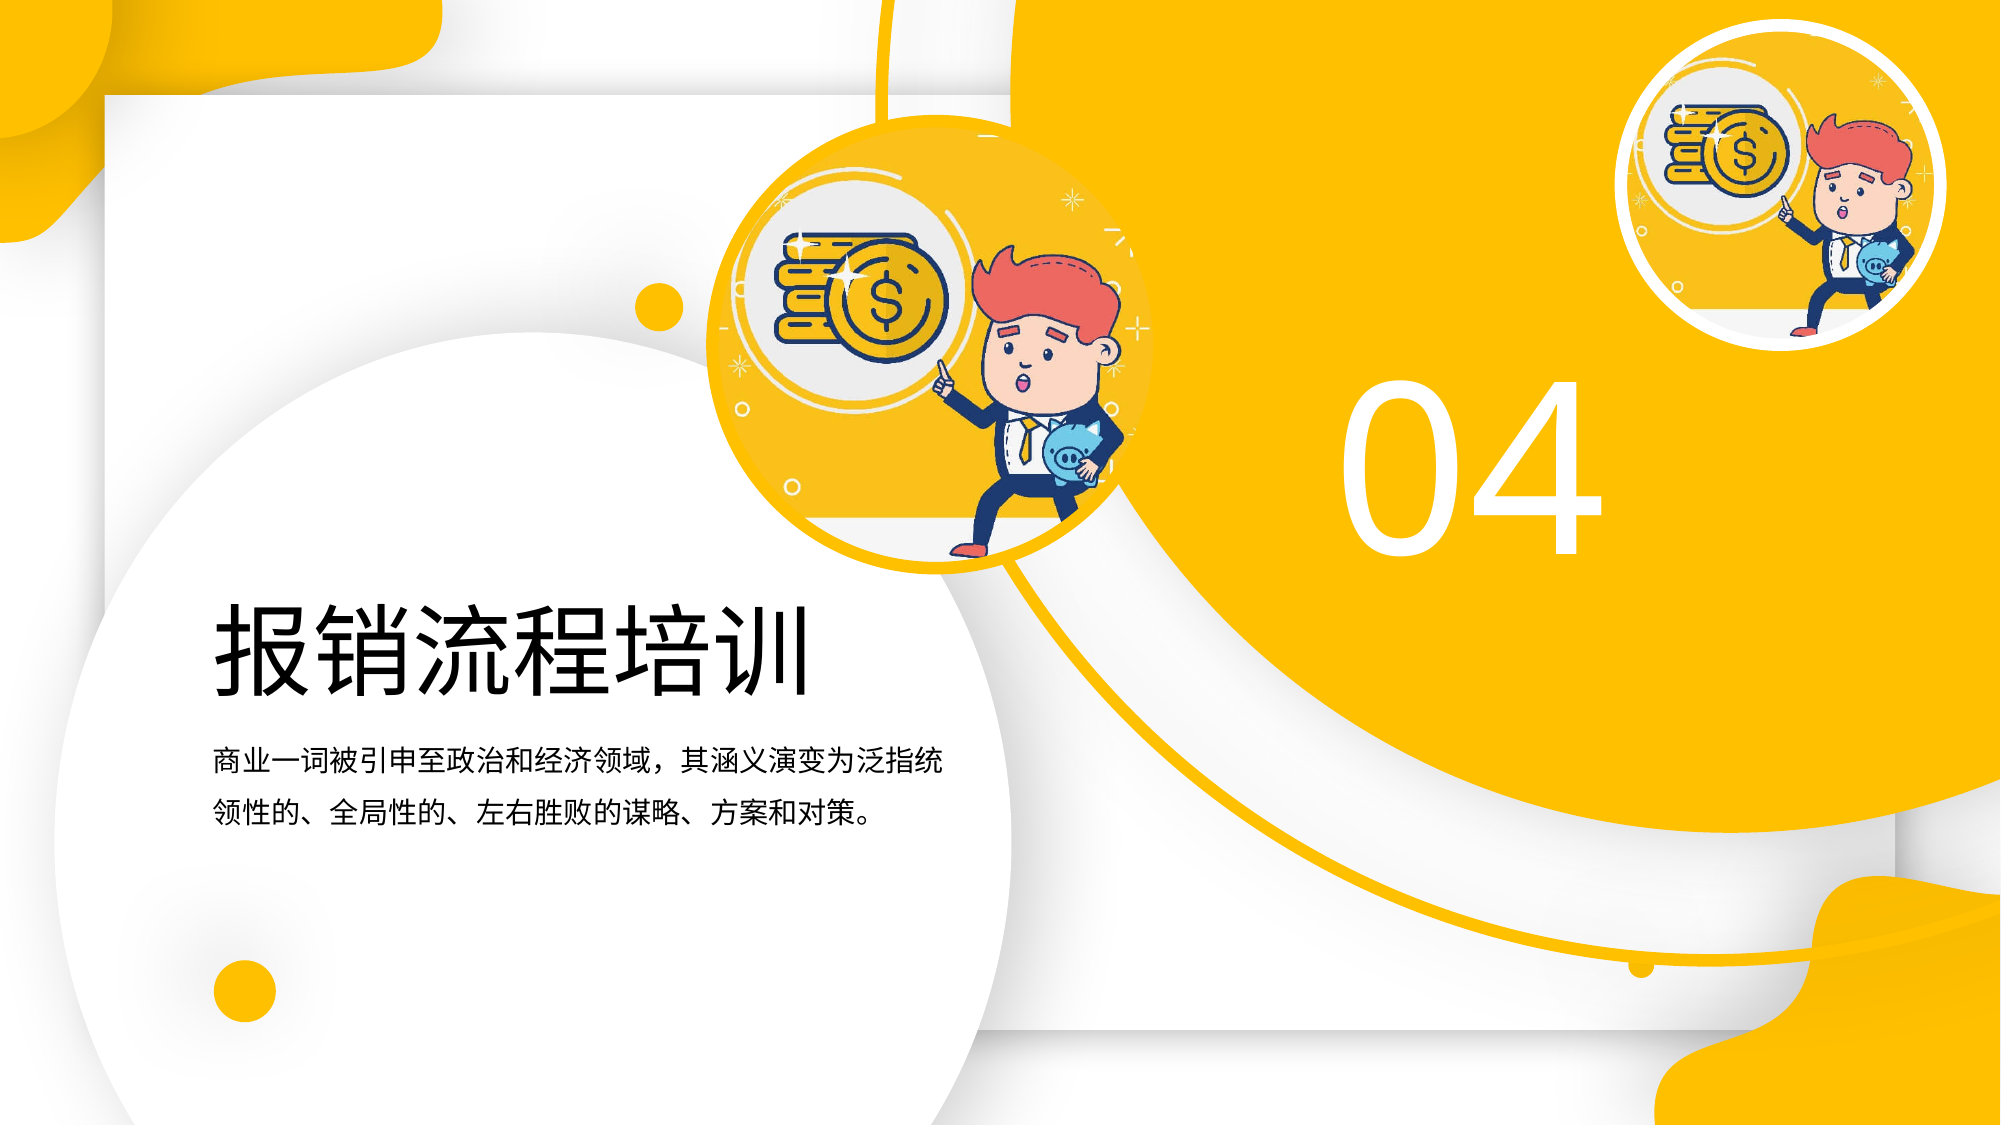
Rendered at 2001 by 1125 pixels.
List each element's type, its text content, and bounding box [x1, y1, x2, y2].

text_box [0, 0, 114, 140]
text_box [53, 331, 1013, 1125]
text_box [634, 282, 685, 333]
text_box [212, 959, 277, 1024]
text_box [880, 0, 2000, 962]
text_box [198, 580, 965, 834]
picture [1620, 25, 1941, 345]
picture [712, 121, 1160, 569]
text_box 04 [1318, 307, 1802, 610]
